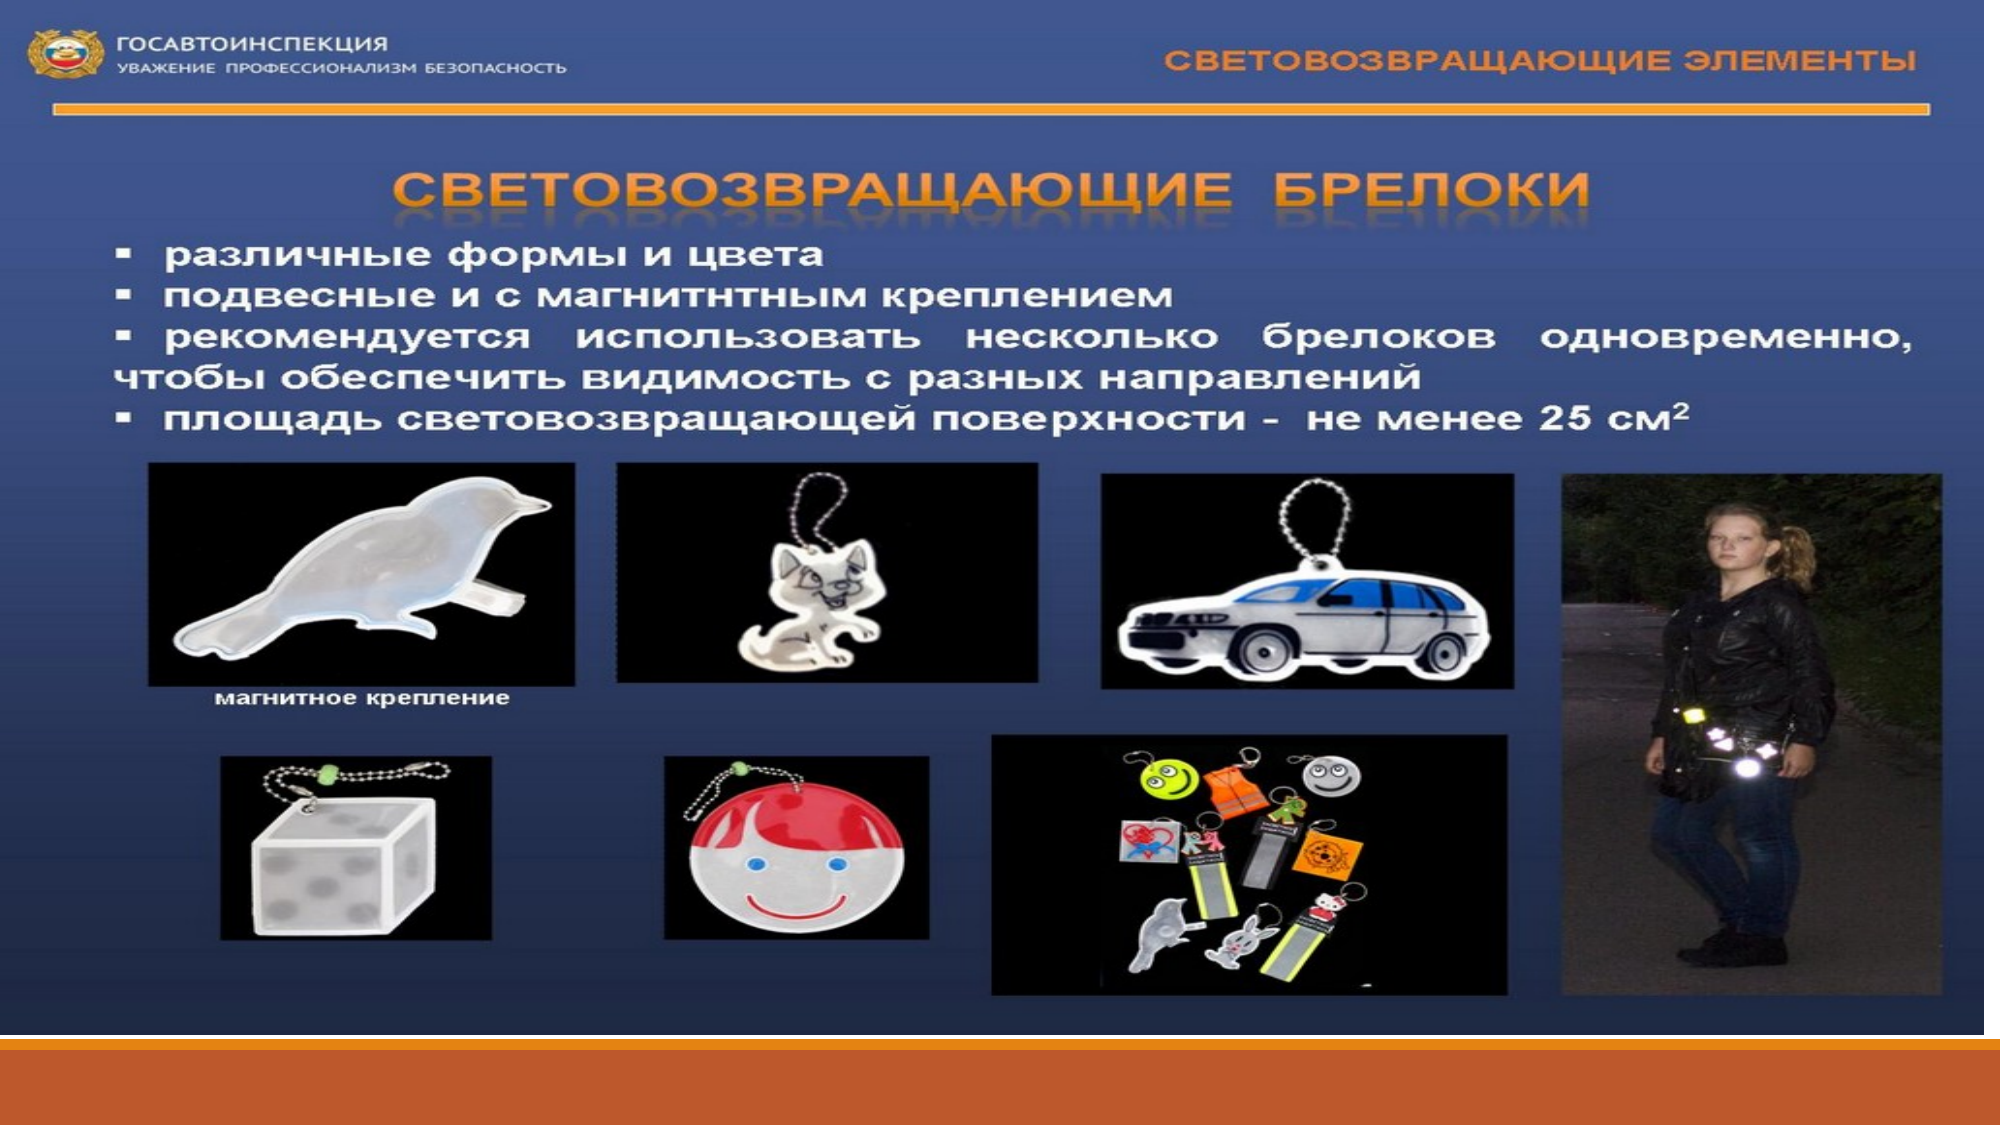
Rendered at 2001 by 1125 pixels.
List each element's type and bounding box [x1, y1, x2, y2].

list [0, 0, 1984, 1036]
